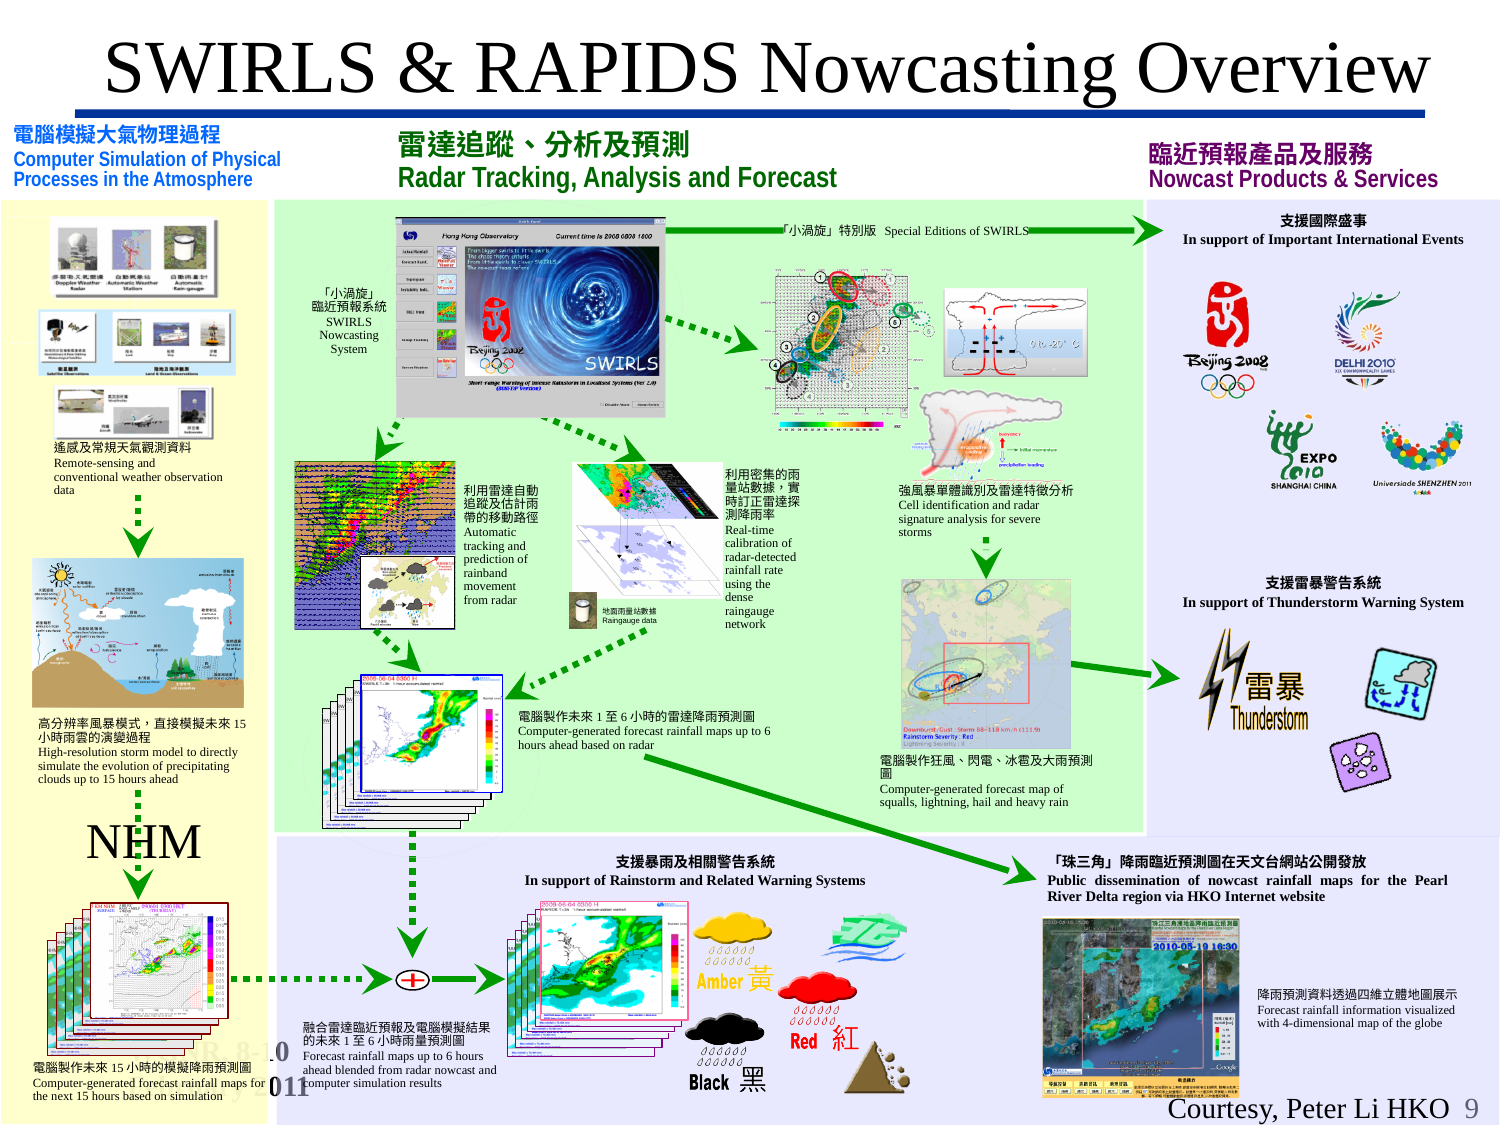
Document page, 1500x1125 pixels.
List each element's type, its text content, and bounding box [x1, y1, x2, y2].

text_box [0, 120, 1500, 1125]
title SWIRLS & RAPIDS Nowcasting Overview [40, 0, 1496, 120]
